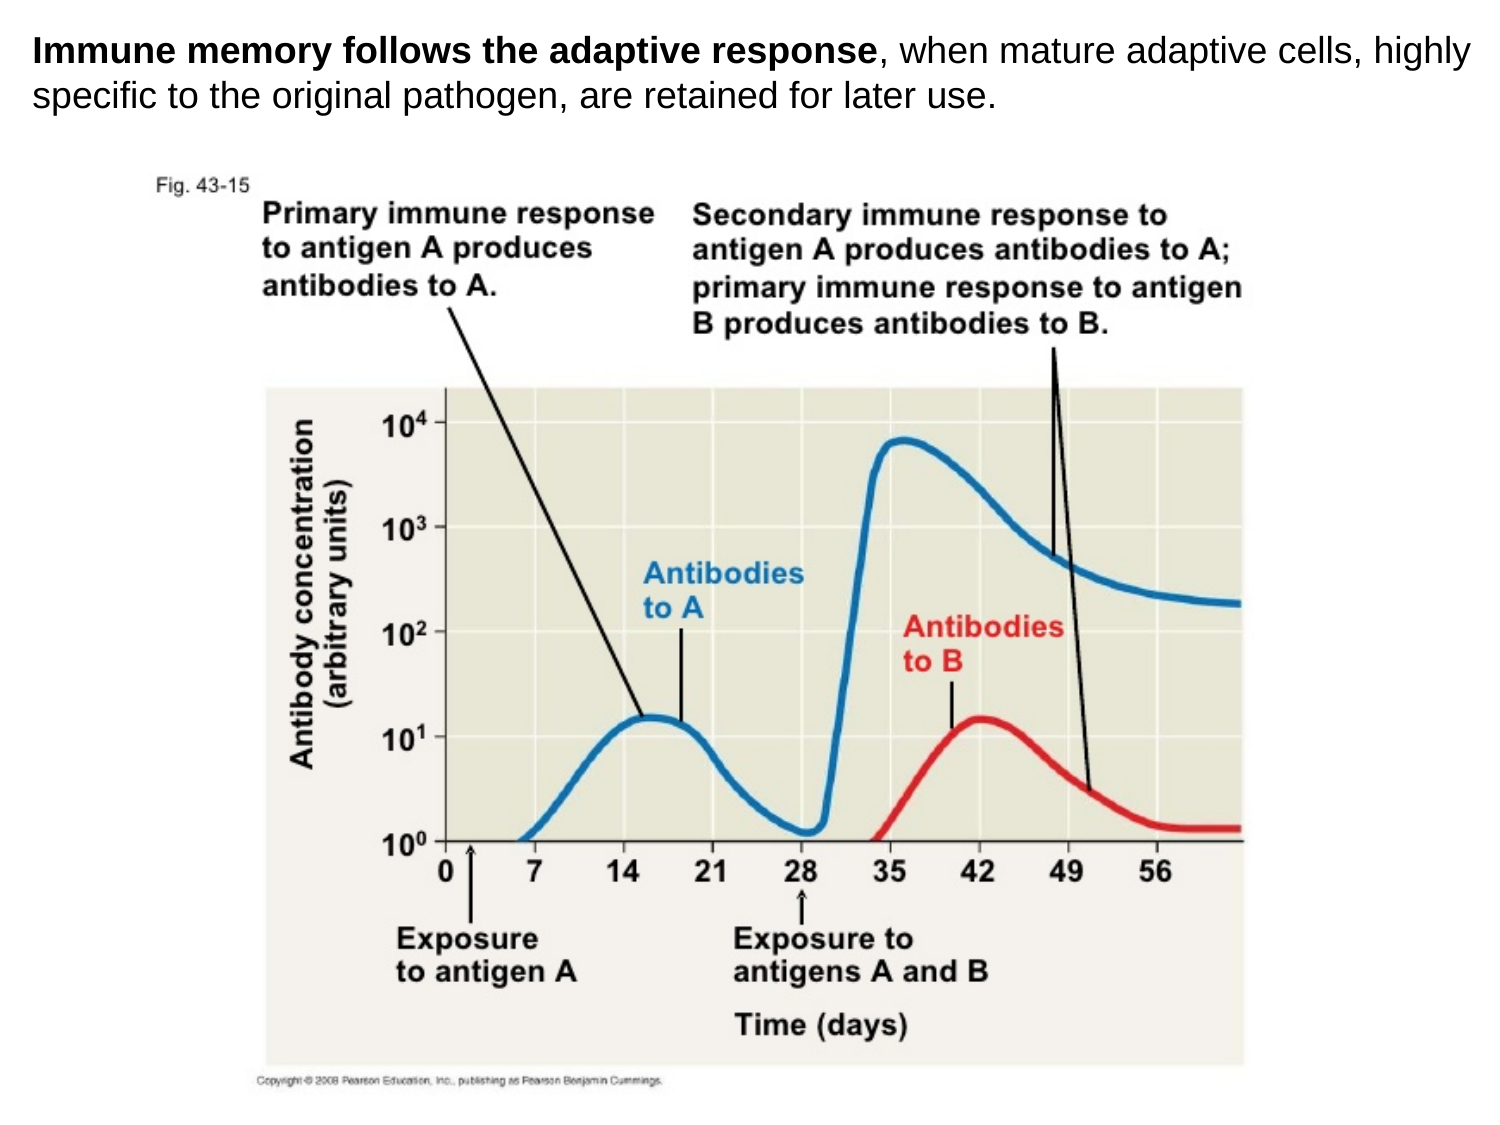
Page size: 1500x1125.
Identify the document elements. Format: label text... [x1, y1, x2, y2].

picture [123, 172, 1378, 1114]
text_box Immune memory follows the adaptive response, when mature adaptive cells, highly specific to the original pathogen, are retained for later use. [17, 19, 1500, 124]
